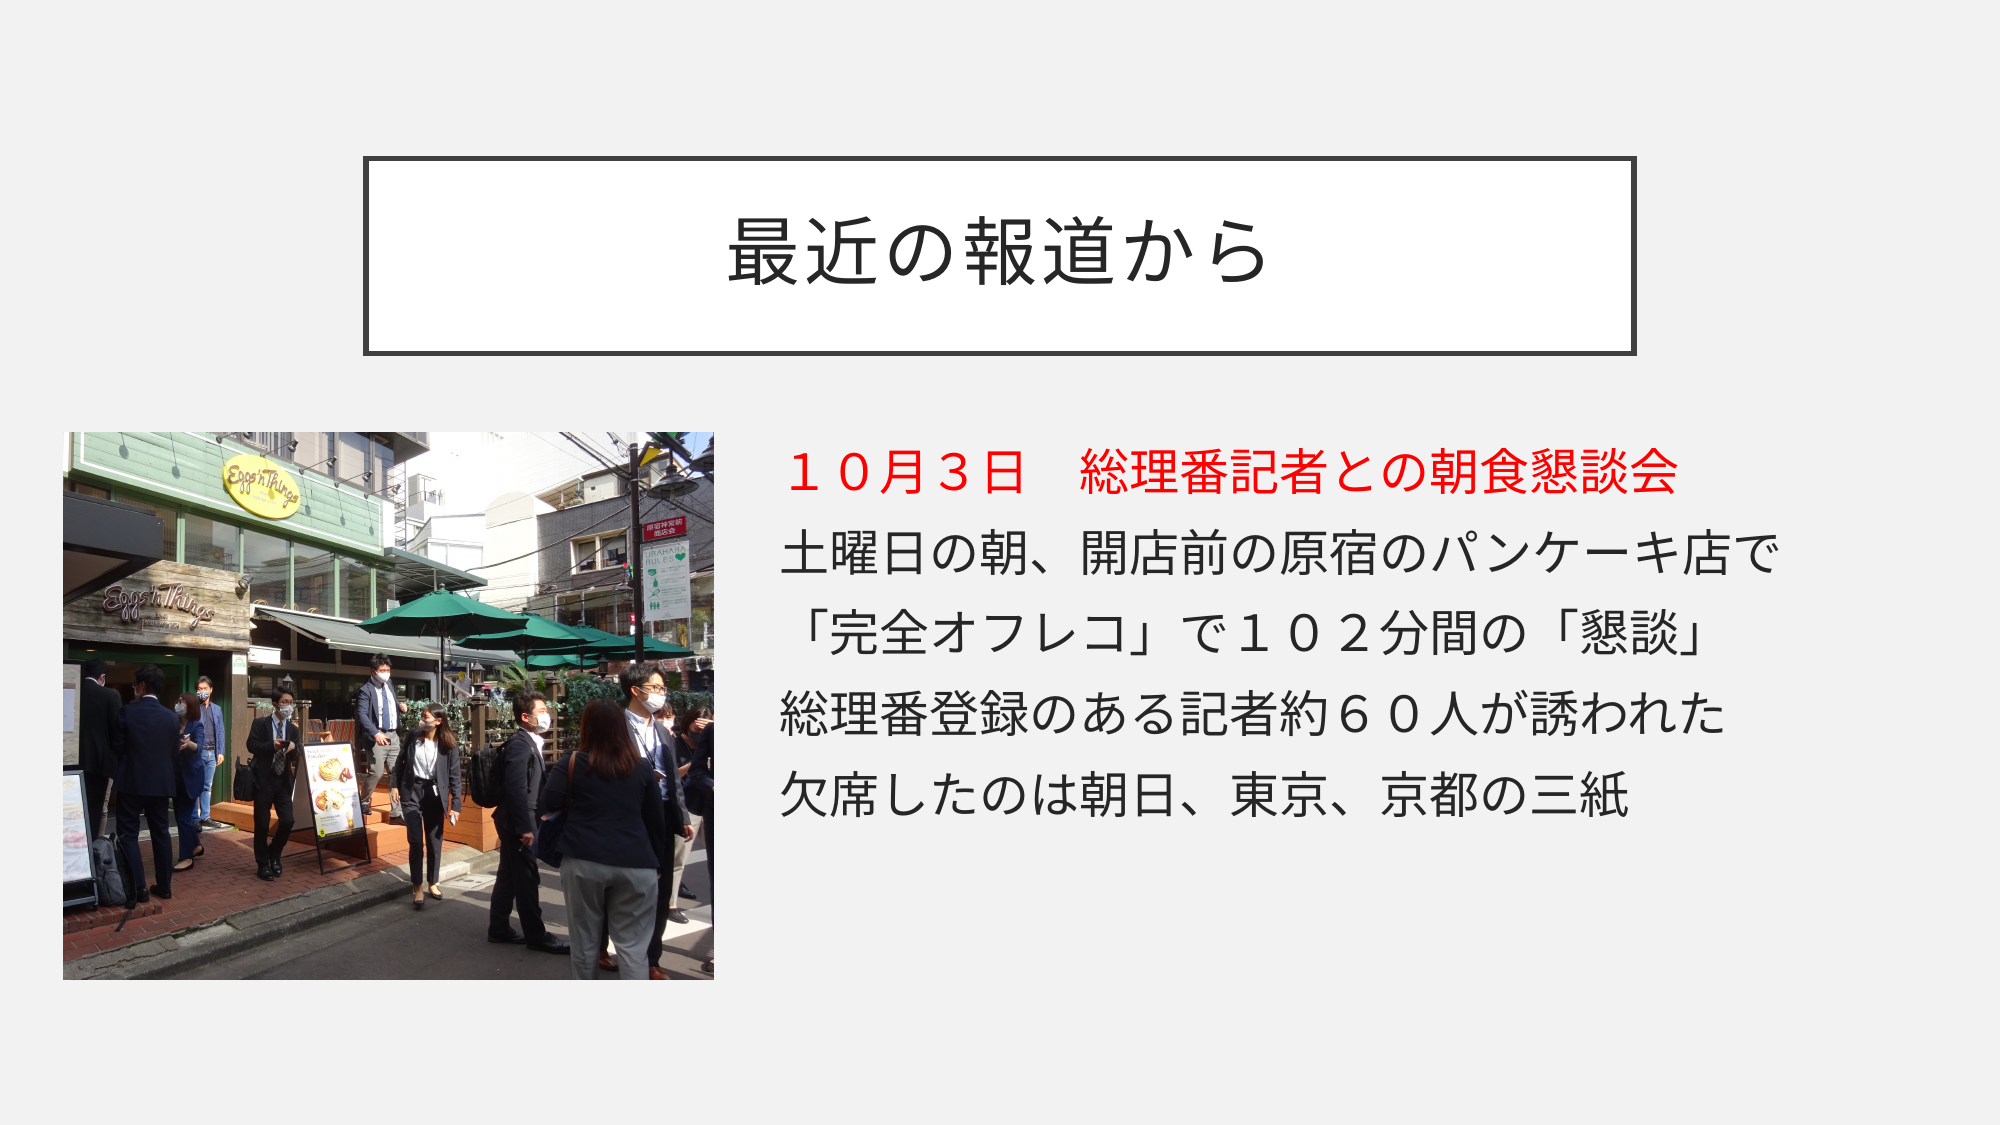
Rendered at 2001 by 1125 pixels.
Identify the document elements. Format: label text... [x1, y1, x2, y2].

list １０月３日 総理番記者との朝食懇談会 土曜日の朝、開店前の原宿のパンケーキ店で 「完全オフレコ」で１０２分間の「懇談」 総理番登録のある記者約６０人が誘われた 欠席したのは朝日、東京、京都の三紙 [764, 432, 1950, 1093]
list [63, 432, 714, 980]
title 最近の報道から [363, 156, 1637, 356]
